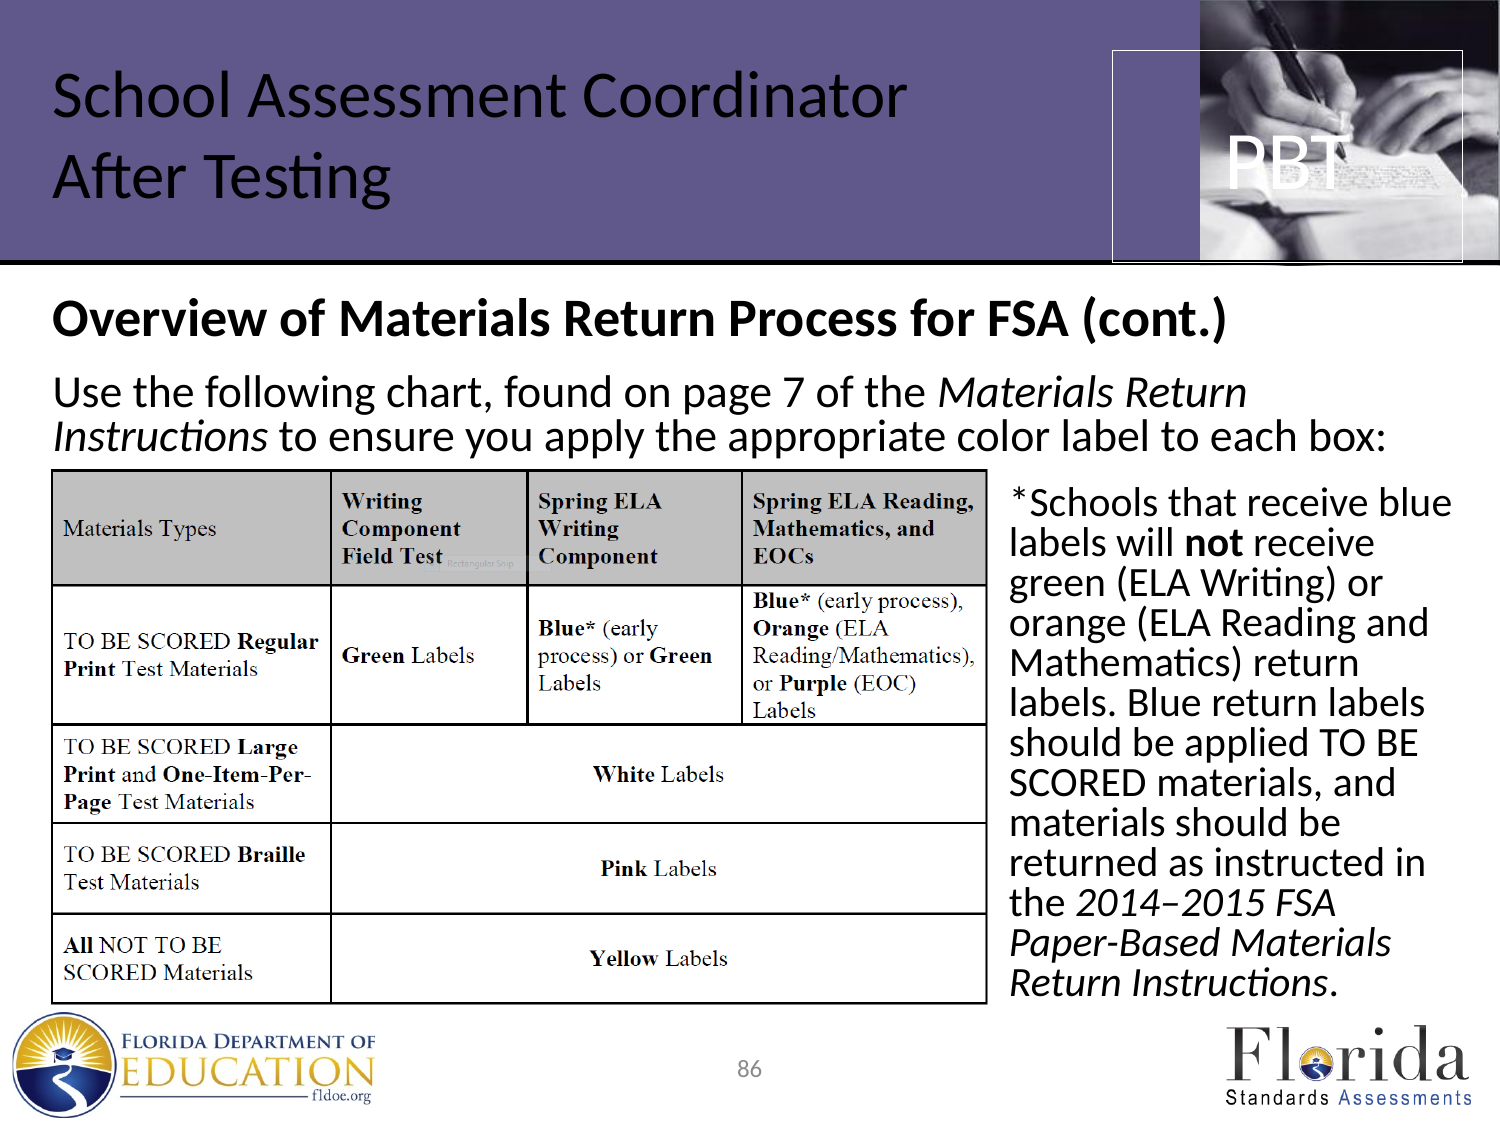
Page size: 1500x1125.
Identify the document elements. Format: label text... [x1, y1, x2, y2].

title School Assessment Coordinator After Testing [37, 41, 1150, 222]
slide_number 86 [512, 1037, 988, 1098]
picture [0, 0, 1500, 260]
picture [12, 1012, 375, 1118]
picture [1226, 1025, 1471, 1105]
picture [49, 468, 988, 1005]
list Overview of Materials Return Process for FSA (cont.) Use the following chart, found on page 7 of the Materials Return Instructions to ensure you apply the appropriate color label to each box: *Schools that receive blue labels will not receive green (ELA Writing) or orange (ELA Reading and Mathematics) return labels. Blue return labels should be applied TO BE SCORED materials, and materials should be returned as instructed in the 2014–2015 FSA Paper-Based Materials Return Instructions. [37, 287, 1471, 1000]
text_box PBT [1112, 50, 1463, 263]
